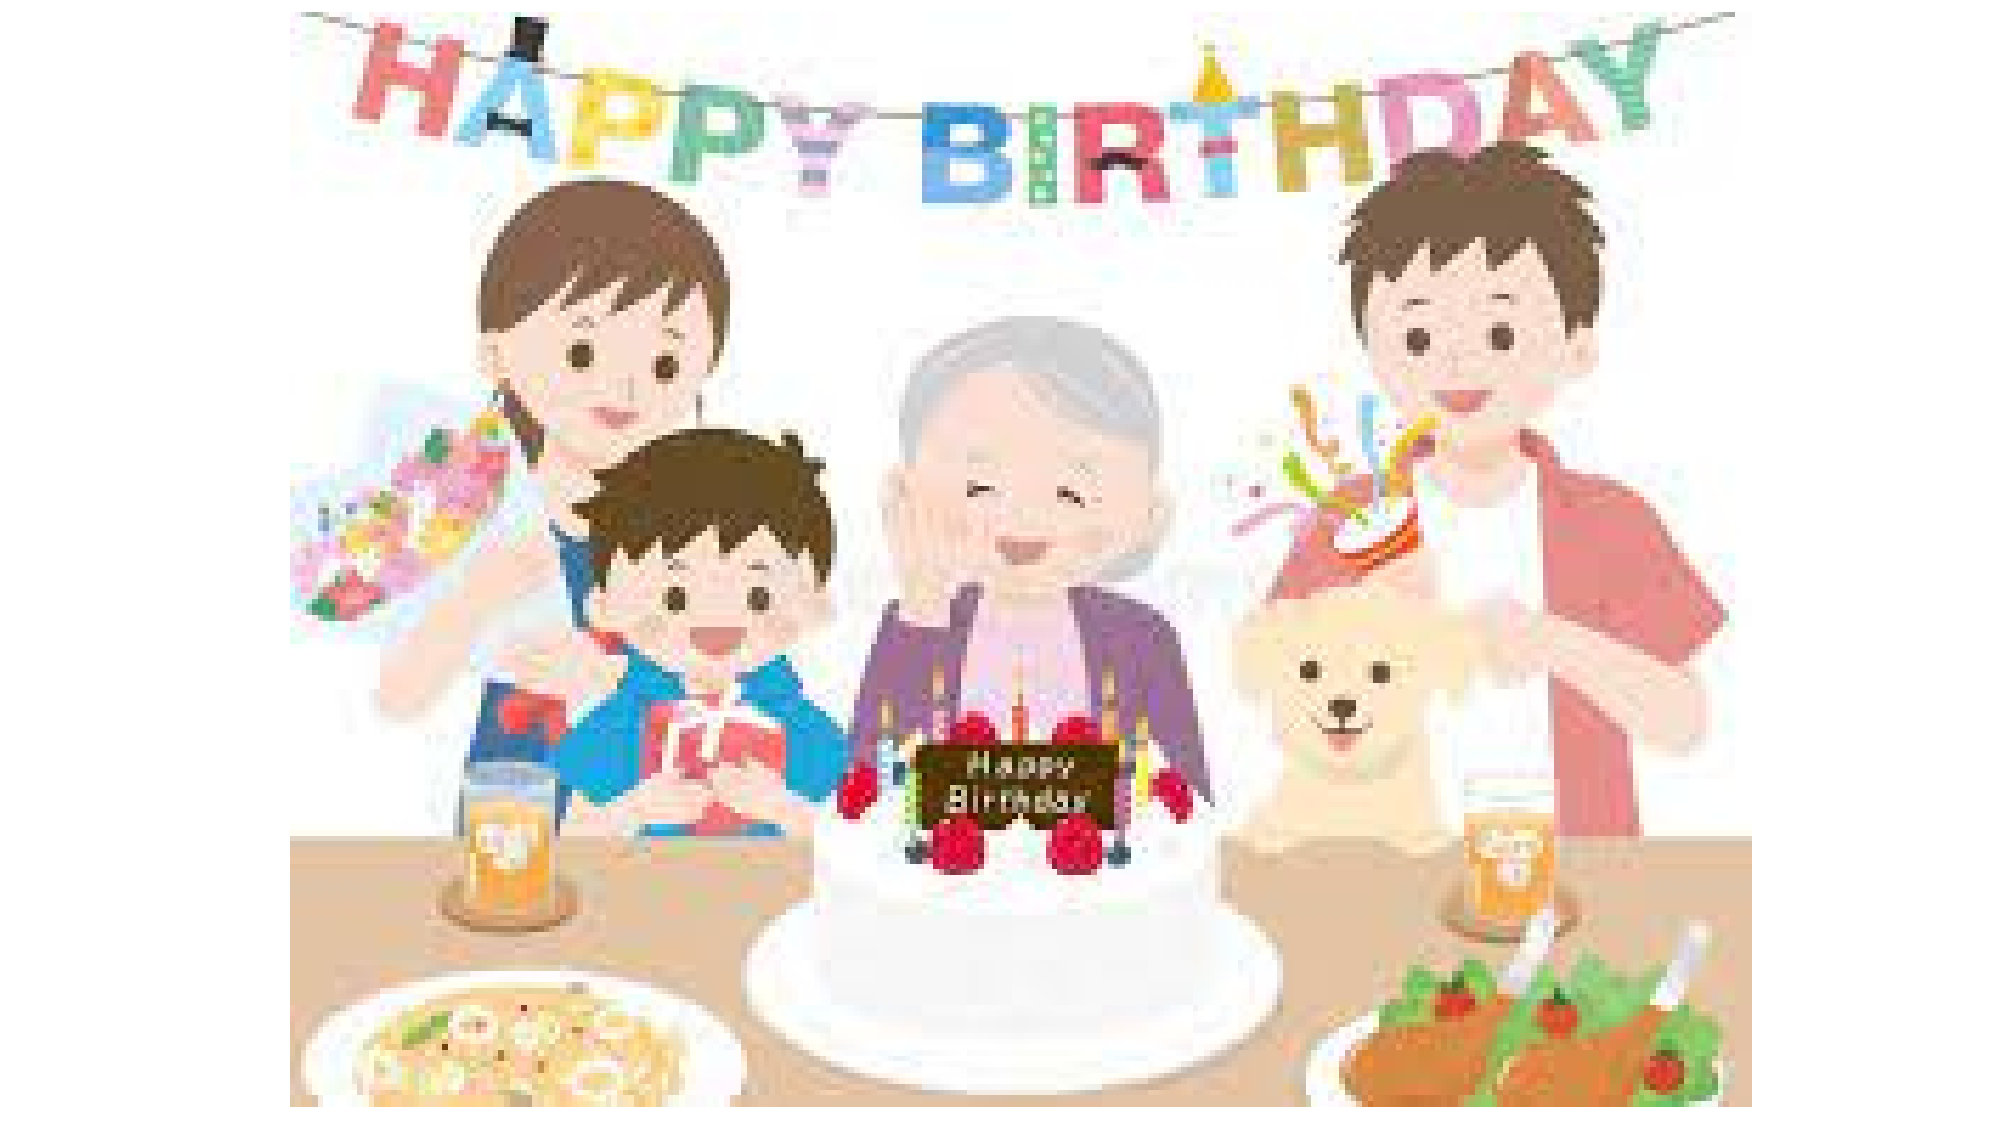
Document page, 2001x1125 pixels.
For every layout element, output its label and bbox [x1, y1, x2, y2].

picture [290, 12, 1752, 1107]
